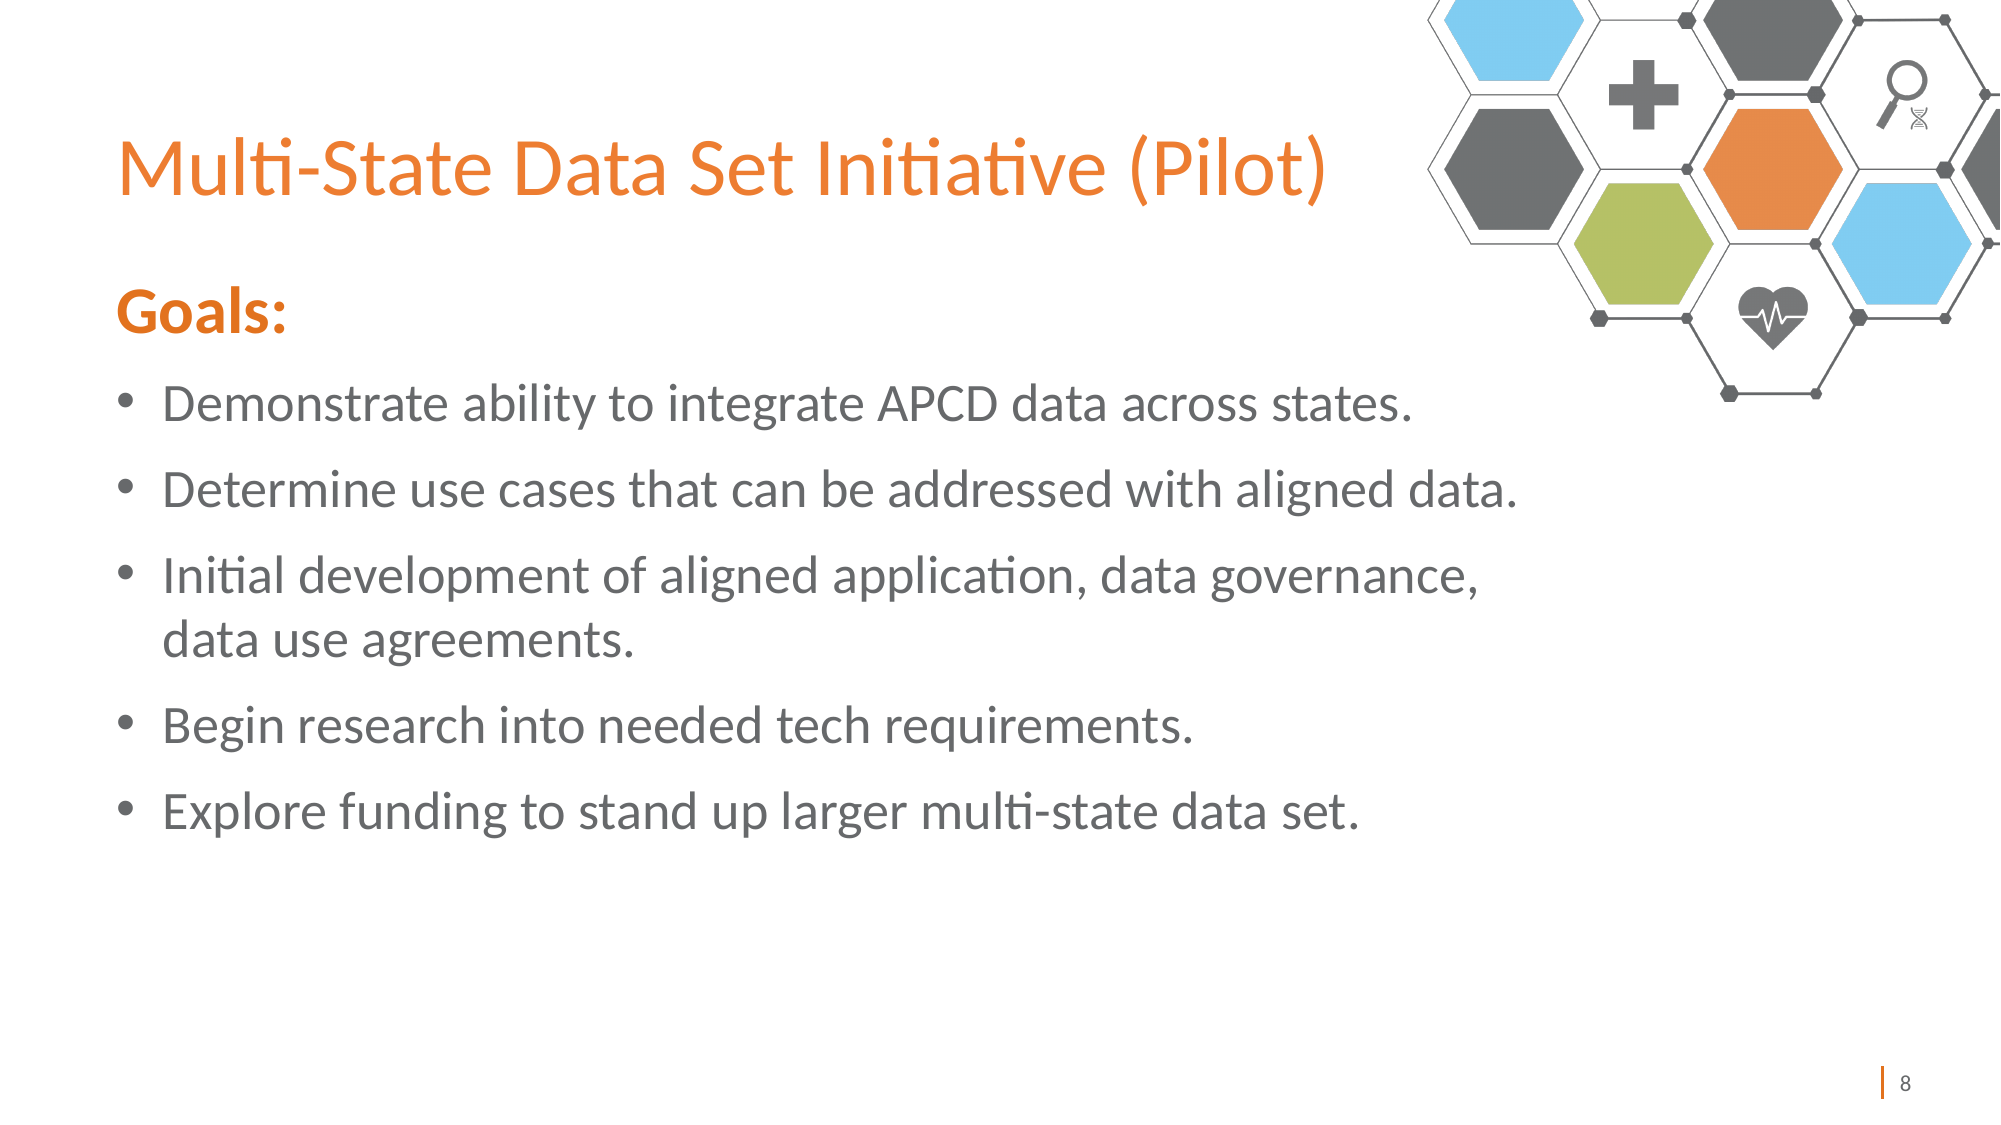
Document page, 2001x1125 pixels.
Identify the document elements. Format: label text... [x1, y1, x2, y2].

list Goals: Demonstrate ability to integrate APCD data across states. Determine use cases that can be addressed with aligned data. Initial development of aligned application, data governance, data use agreements. Begin research into needed tech requirements. Explore funding to stand up larger multi-state data set. [101, 258, 1547, 1002]
slide_number 8 [1884, 1052, 1951, 1113]
title Multi-State Data Set Initiative (Pilot) [101, 111, 1417, 222]
picture [1427, 0, 2000, 402]
